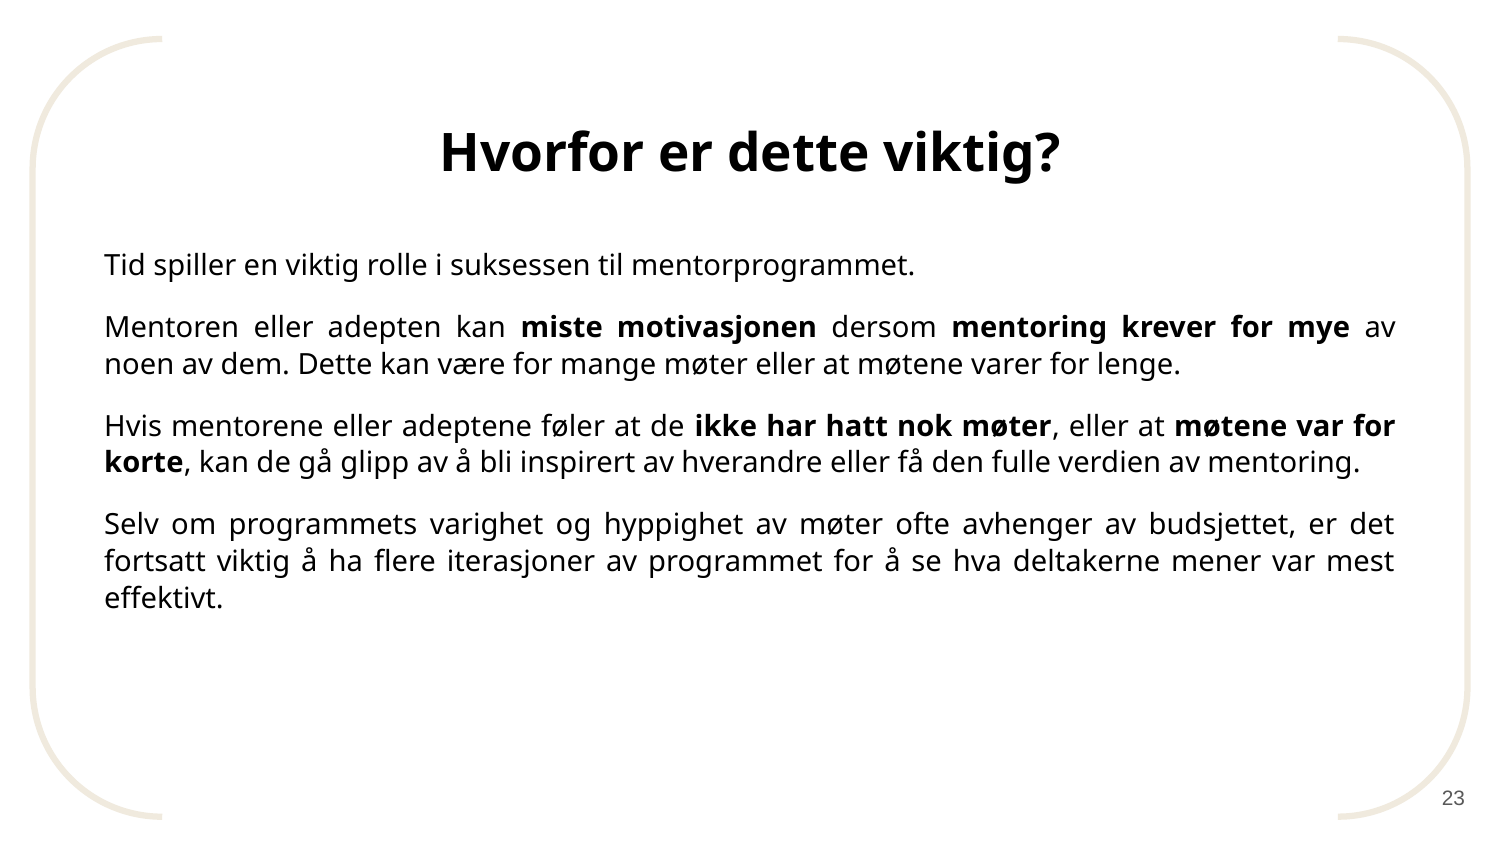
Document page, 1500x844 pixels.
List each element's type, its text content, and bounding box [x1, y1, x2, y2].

title Hvorfor er dette viktig? [51, 103, 1449, 198]
text_box [32, 38, 1468, 817]
slide_number 23 [1389, 764, 1480, 830]
list Tid spiller en viktig rolle i suksessen til mentorprogrammet. Mentoren eller adepten kan miste motivasjonen dersom mentoring krever for mye av noen av dem. Dette kan være for mange møter eller at møtene varer for lenge. Hvis mentorene eller adeptene føler at de ikke har hatt nok møter, eller at møtene var for korte, kan de gå glipp av å bli inspirert av hverandre eller få den fulle verdien av mentoring. Selv om programmets varighet og hyppighet av møter ofte avhenger av budsjettet, er det fortsatt viktig å ha flere iterasjoner av programmet for å se hva deltakerne mener var mest effektivt. [89, 229, 1411, 791]
